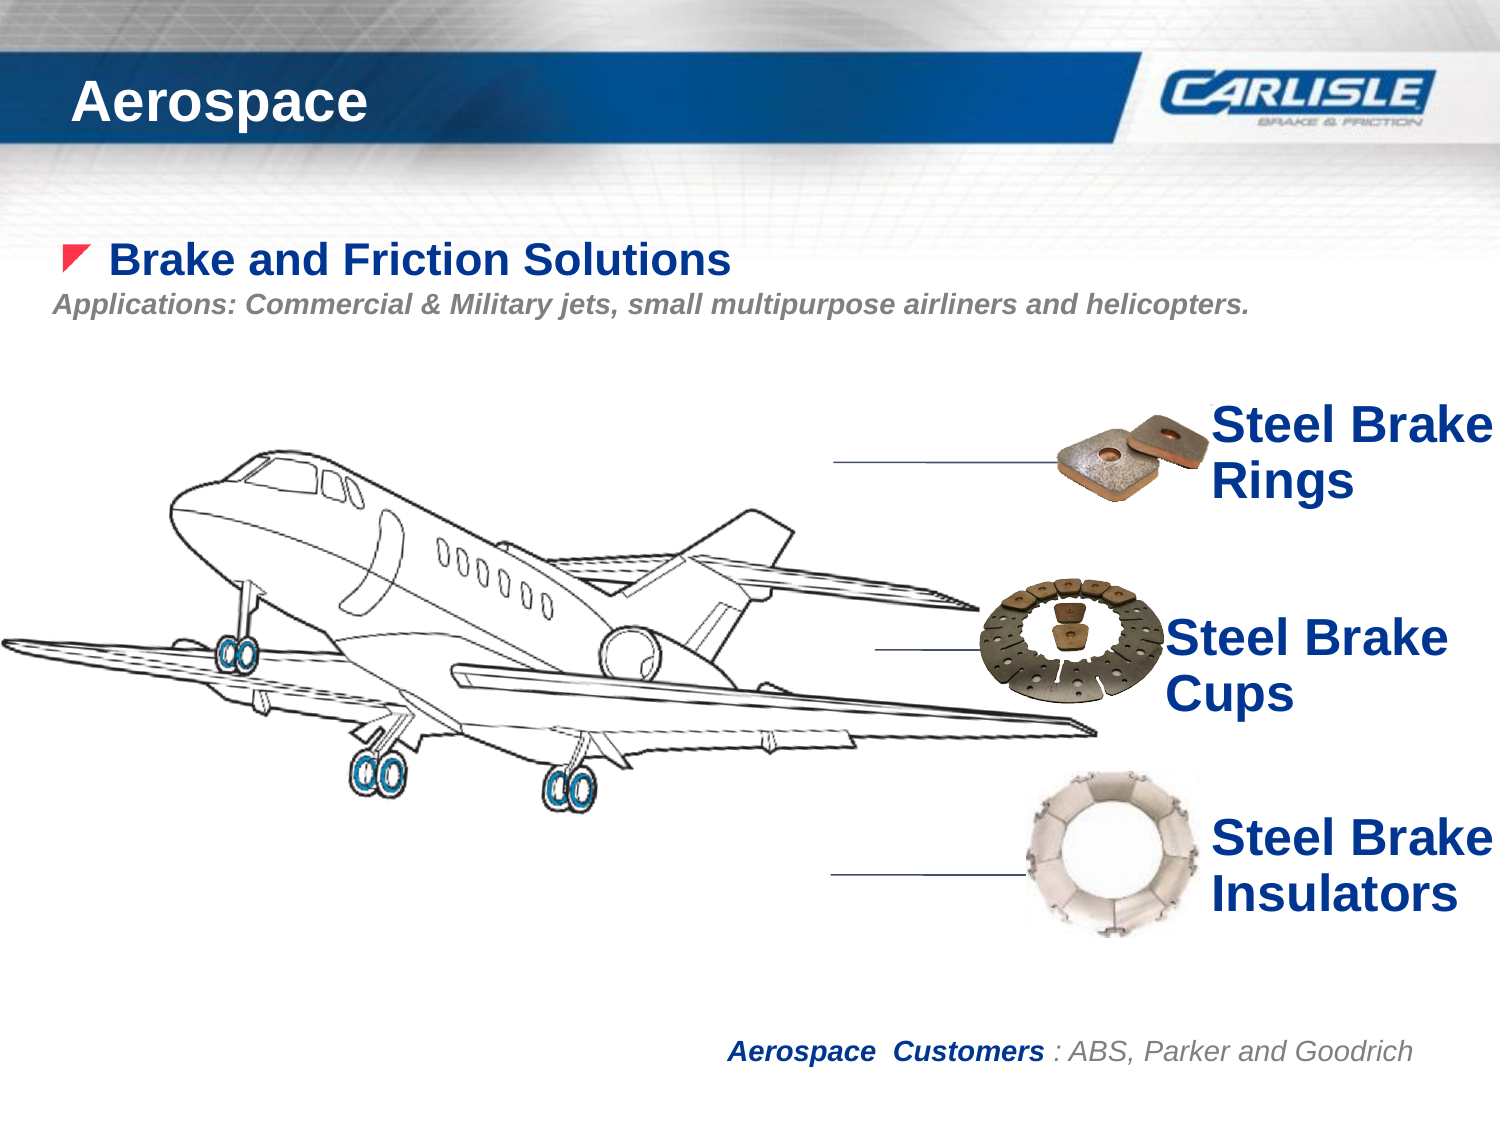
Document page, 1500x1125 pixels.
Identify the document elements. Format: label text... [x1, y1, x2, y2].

text_box Aerospace Customers : ABS, Parker and Goodrich [637, 1024, 1475, 1075]
picture [974, 574, 1170, 708]
picture [223, 644, 233, 664]
picture [0, 0, 1500, 1125]
picture [1052, 404, 1213, 513]
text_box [233, 370, 1500, 938]
title Aerospace [55, 4, 1406, 192]
text_box Brake and Friction Solutions Applications: Commercial & Military jets, small multipurpose airliners and helicopters. [37, 222, 1338, 325]
